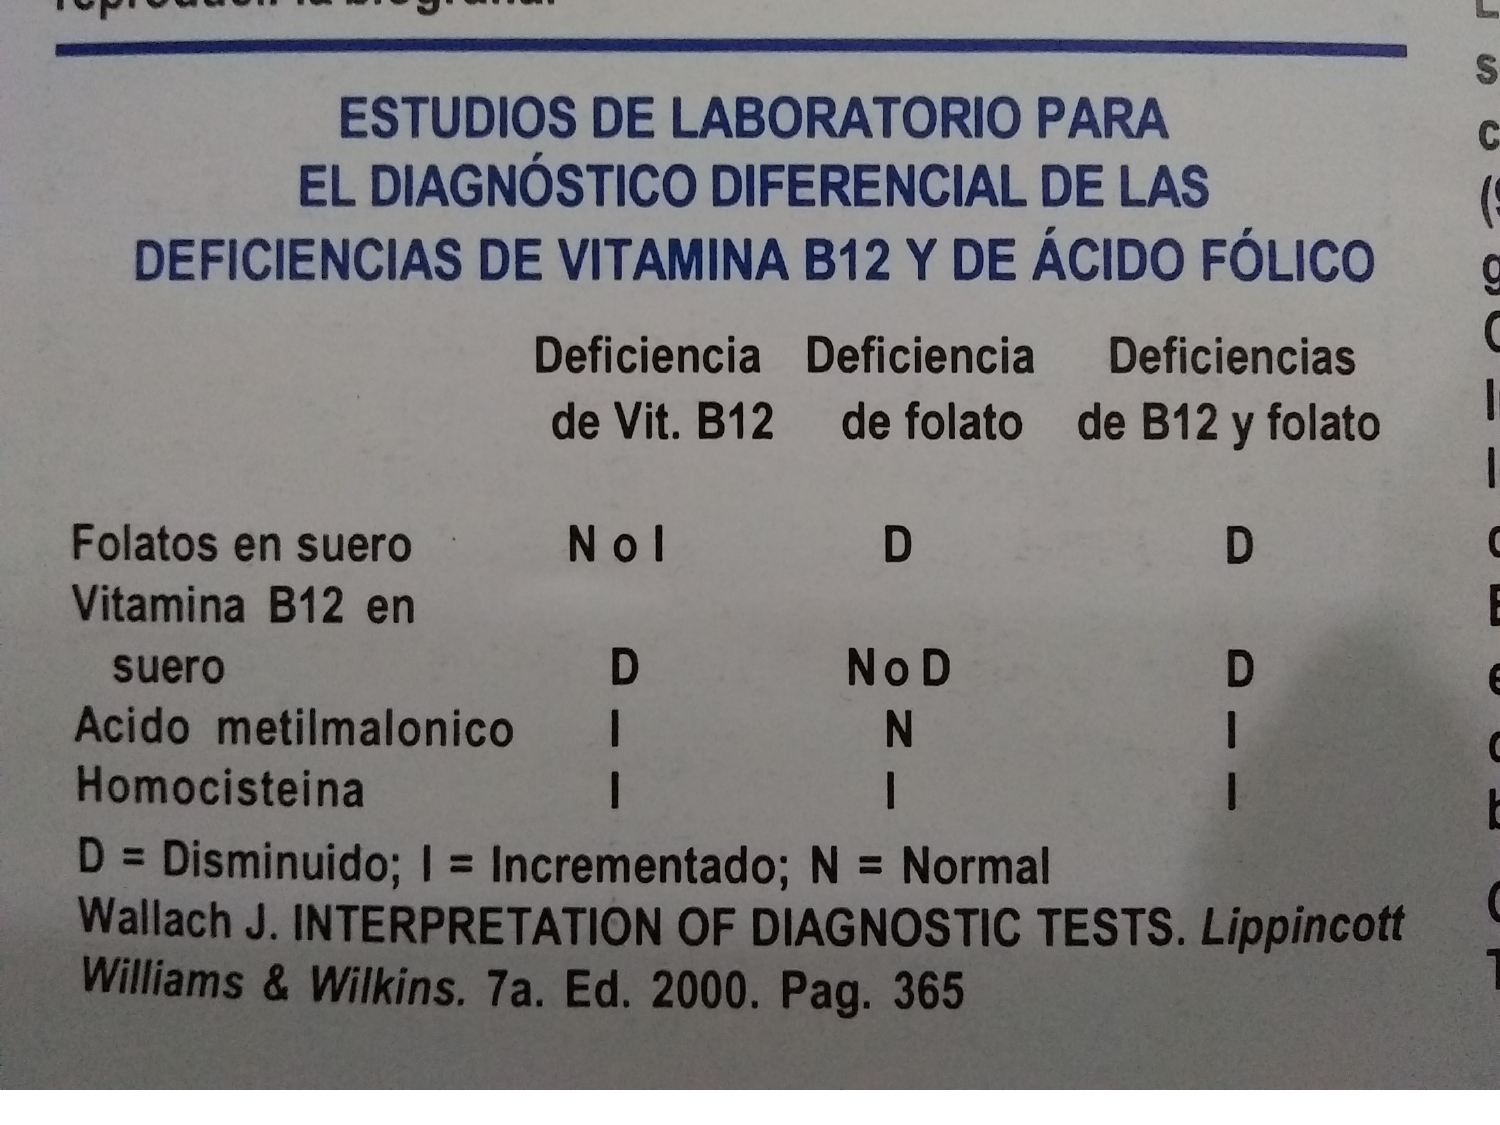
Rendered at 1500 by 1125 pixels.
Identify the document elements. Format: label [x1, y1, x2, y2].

list [0, 0, 1500, 1091]
